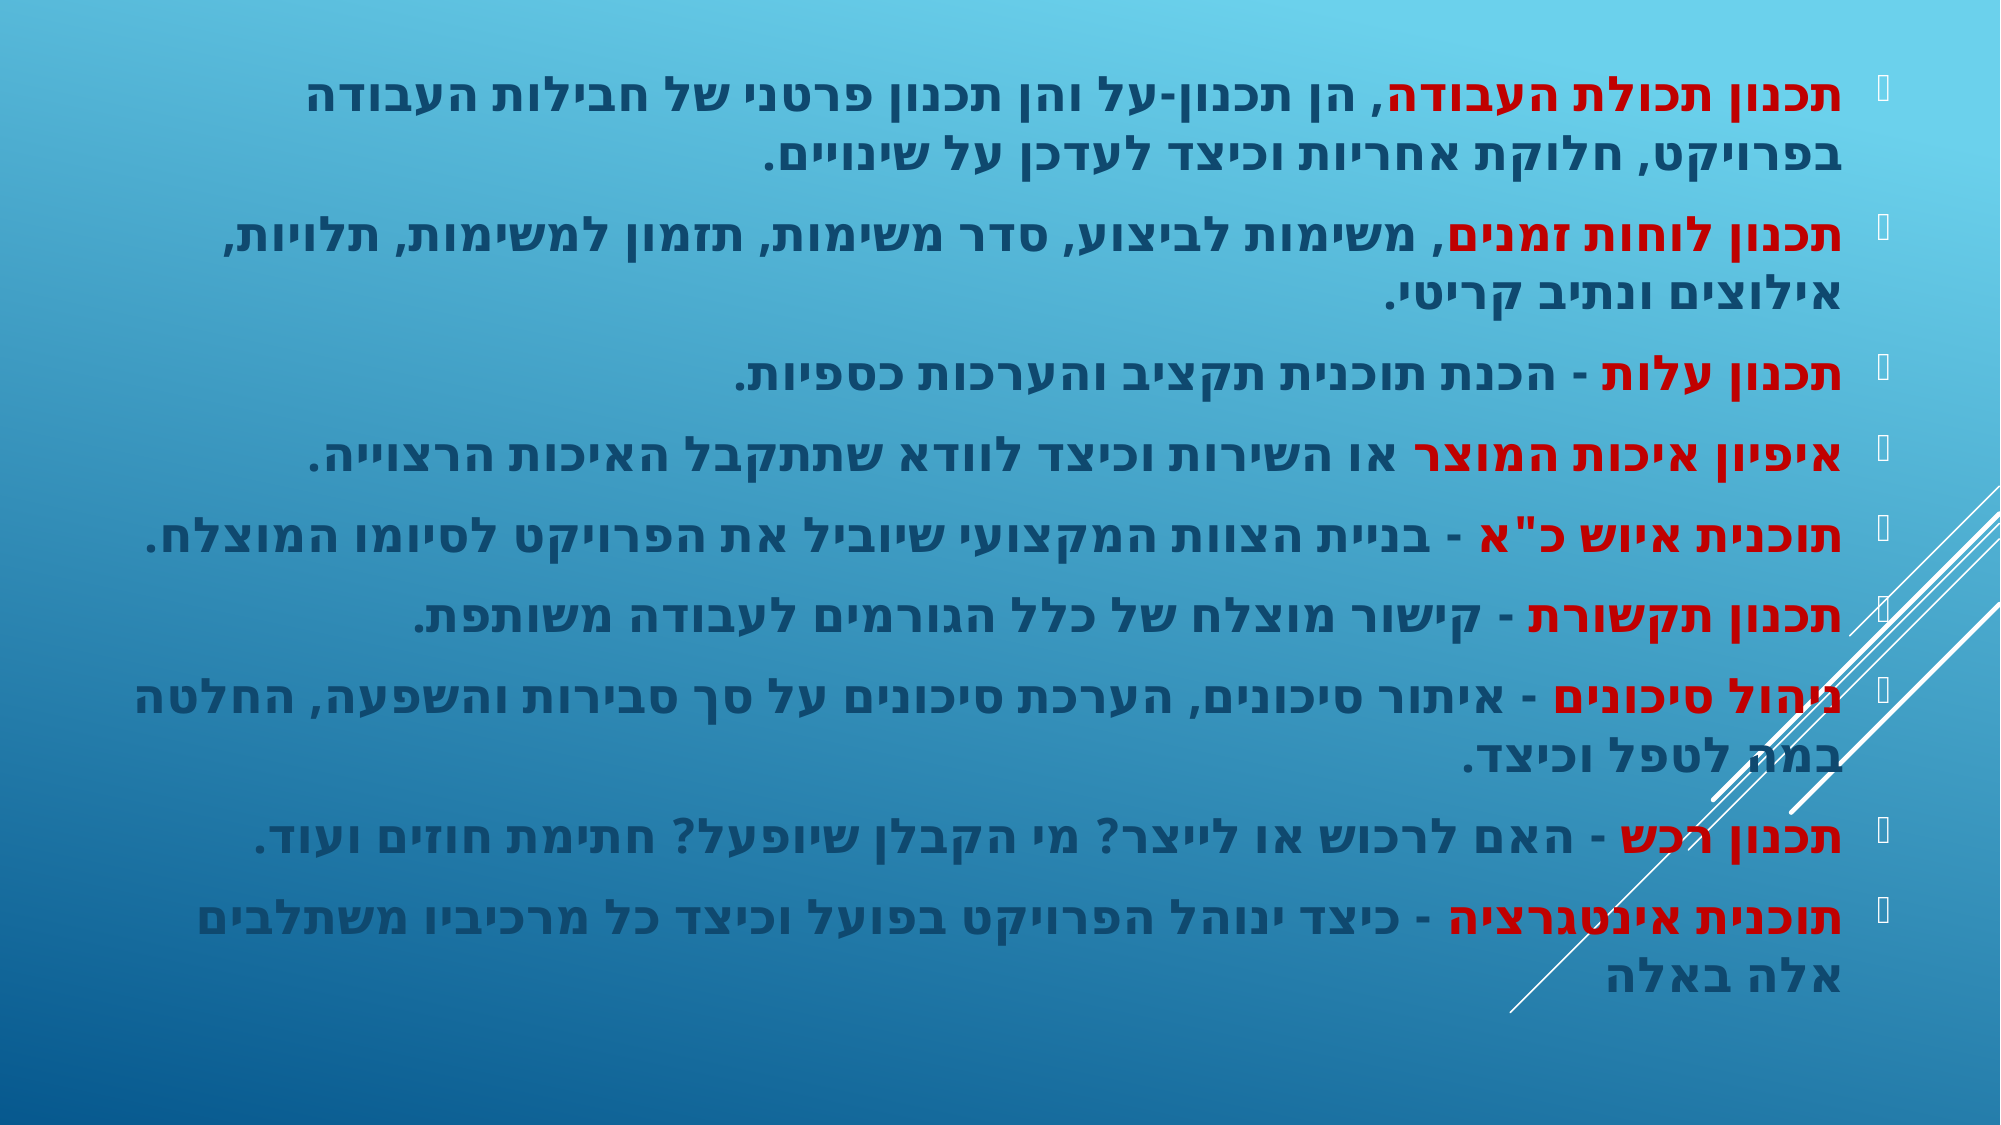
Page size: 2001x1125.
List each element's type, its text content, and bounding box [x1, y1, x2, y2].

list תכנון תכולת העבודה, הן תכנון-על והן תכנון פרטני של חבילות העבודה בפרויקט, חלוקת אחריות וכיצד לעדכן על שינויים. תכנון לוחות זמנים, משימות לביצוע, סדר משימות, תזמון למשימות, תלויות, אילוצים ונתיב קריטי. תכנון עלות - הכנת תוכנית תקציב והערכות כספיות. איפיון איכות המוצר או השירות וכיצד לוודא שתתקבל האיכות הרצוייה. תוכנית איוש כ"א - בניית הצוות המקצועי שיוביל את הפרויקט לסיומו המוצלח. תכנון תקשורת - קישור מוצלח של כלל הגורמים לעבודה משותפת. ניהול סיכונים - איתור סיכונים, הערכת סיכונים על סך סבירות והשפעה, החלטה במה לטפל וכיצד. תכנון רכש - האם לרכוש או לייצר? מי הקבלן שיופעל? חתימת חוזים ועוד. תוכנית אינטגרציה - כיצד ינוהל הפרויקט בפועל וכיצד כל מרכיביו משתלבים אלה באלה [112, 54, 1906, 1053]
